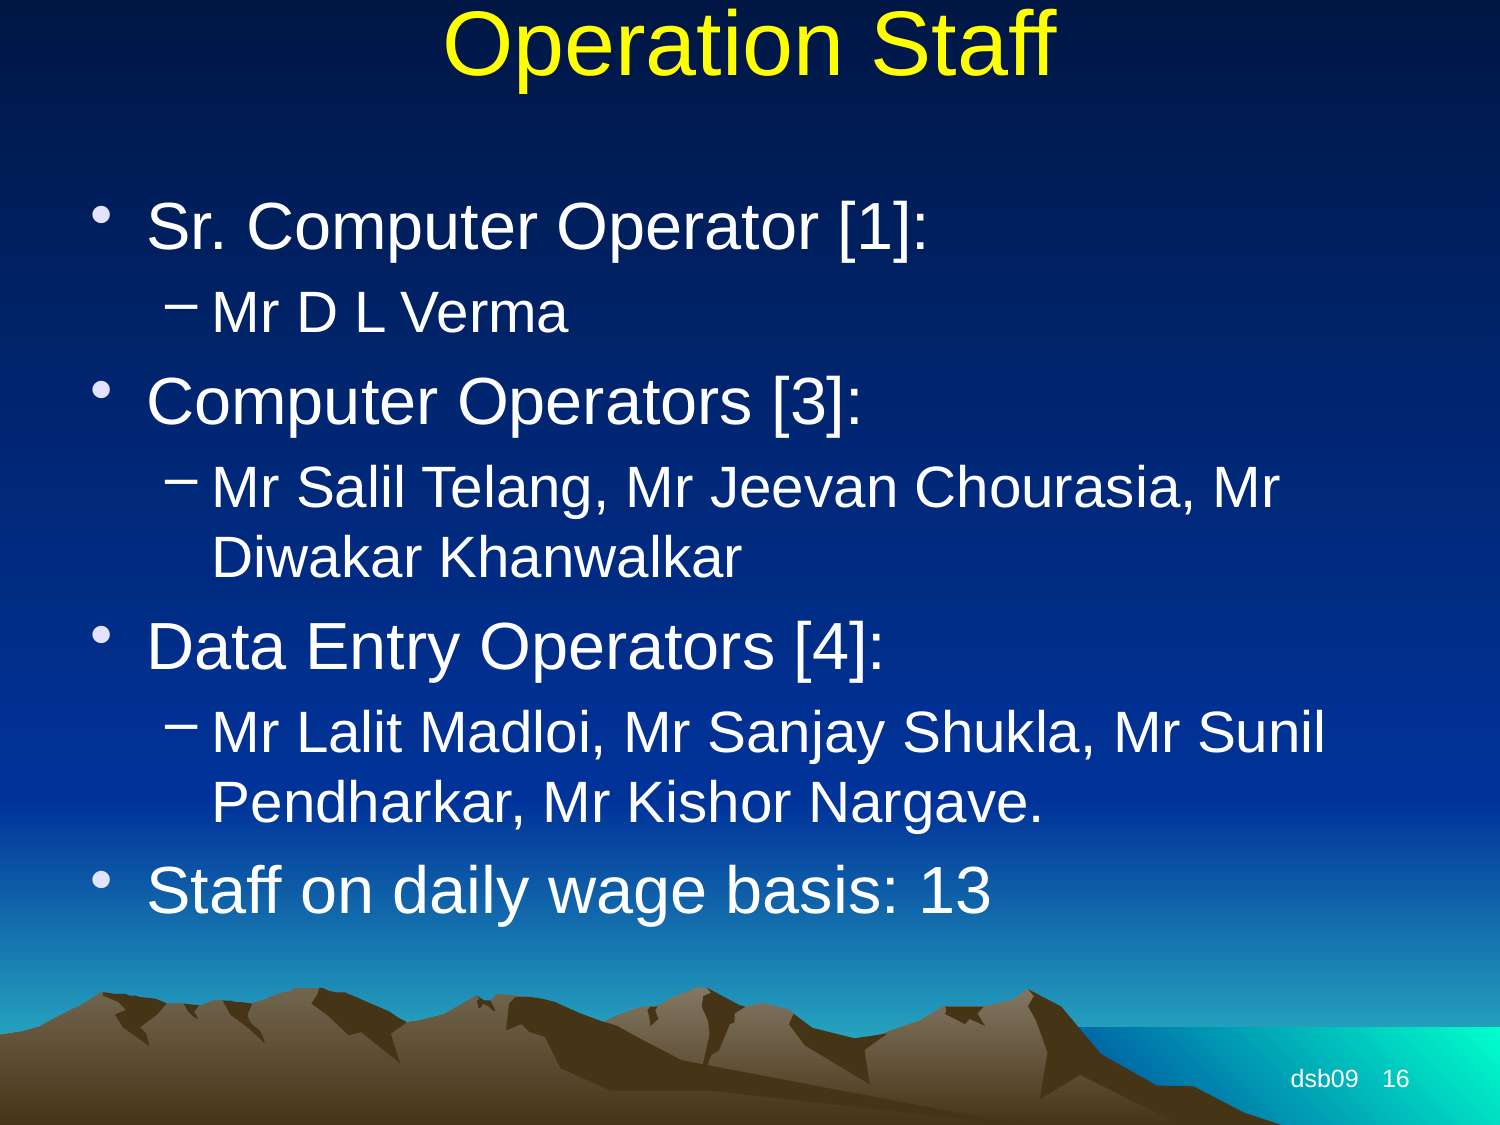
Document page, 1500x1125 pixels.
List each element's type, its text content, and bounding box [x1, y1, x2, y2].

footer dsb09 [1274, 1024, 1337, 1101]
list Sr. Computer Operator [1]: Mr D L Verma Computer Operators [3]: Mr Salil Telang, Mr Jeevan Chourasia, Mr Diwakar Khanwalkar Data Entry Operators [4]: Mr Lalit Madloi, Mr Sanjay Shukla, Mr Sunil Pendharkar, Mr Kishor Nargave. Staff on daily wage basis: 13 [74, 174, 1463, 1001]
title Operation Staff [74, 37, 1426, 151]
slide_number 16 [1337, 1024, 1426, 1101]
